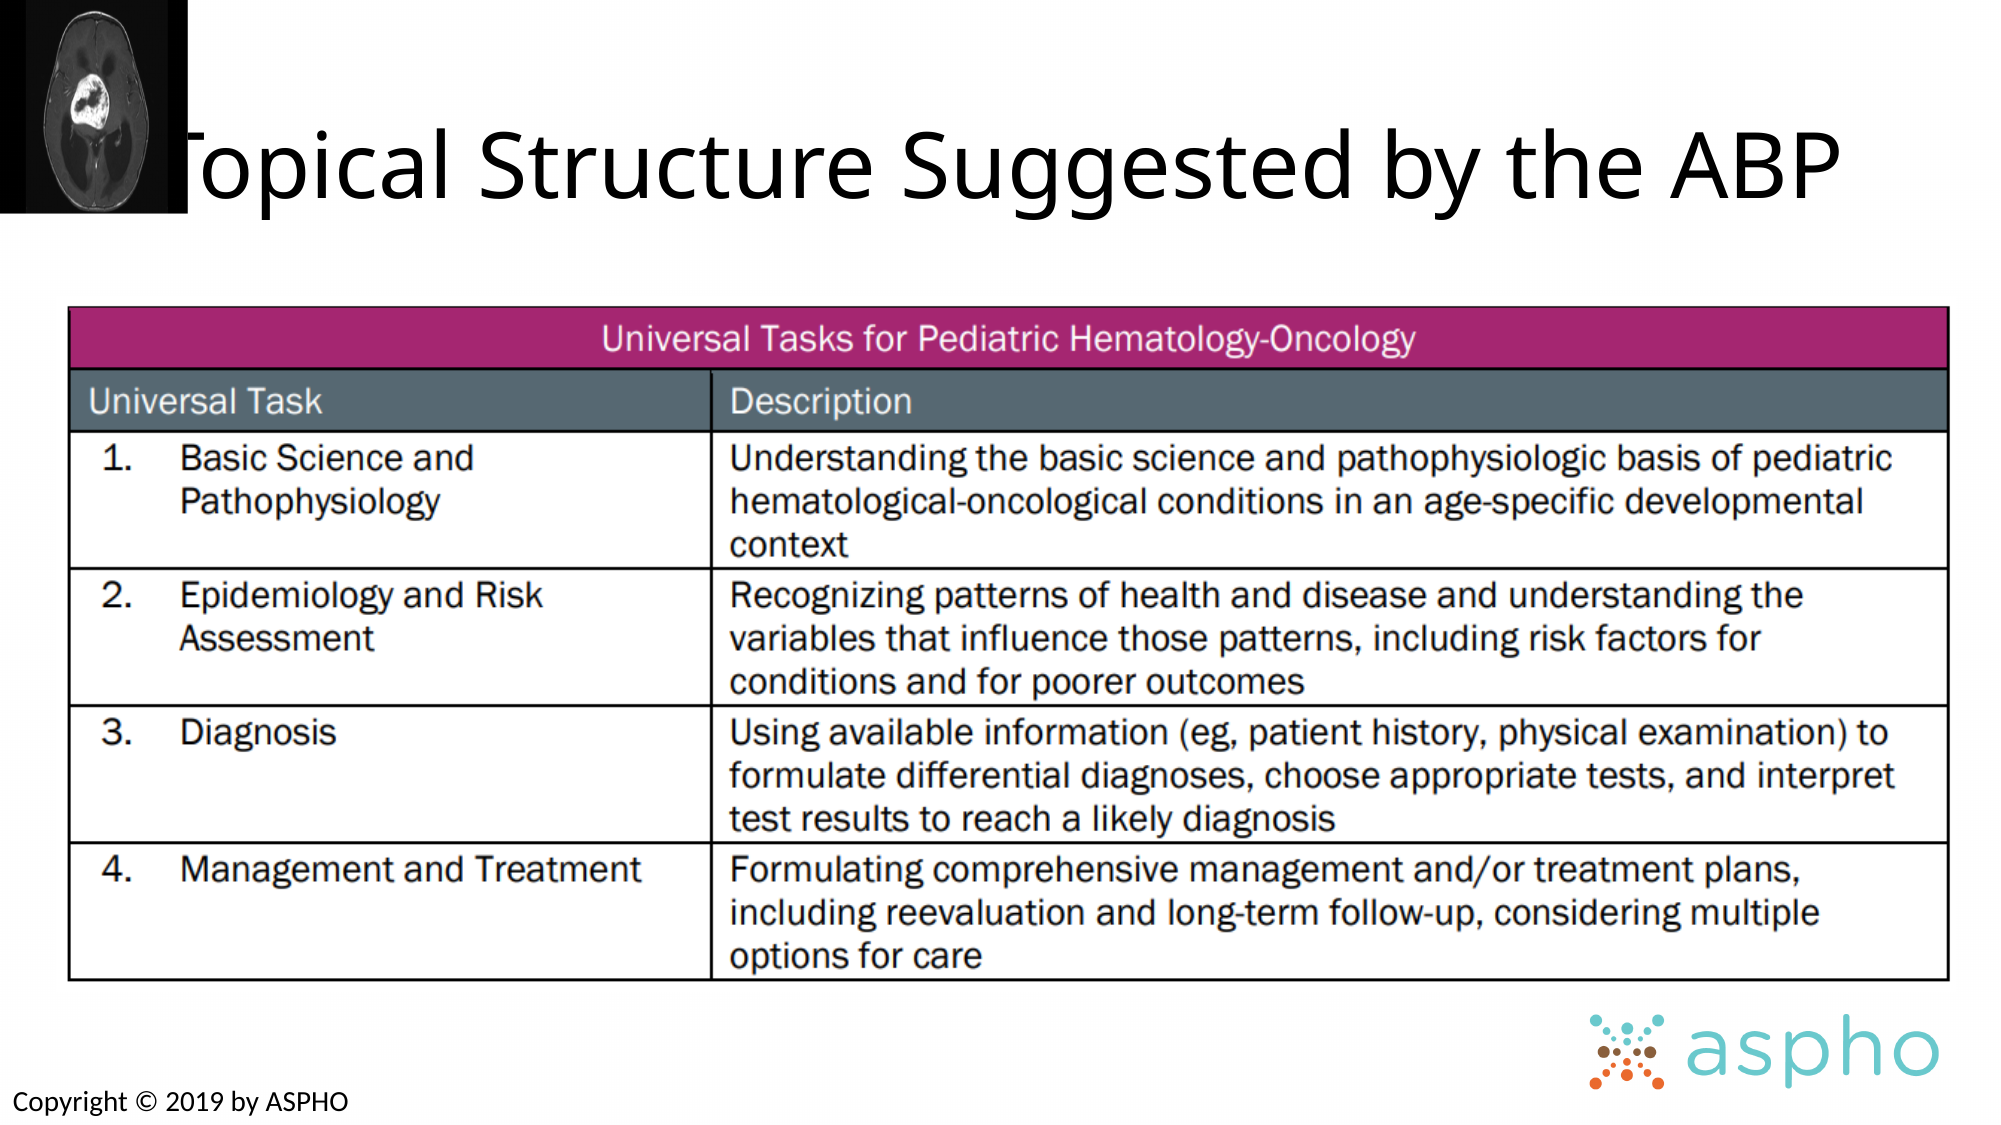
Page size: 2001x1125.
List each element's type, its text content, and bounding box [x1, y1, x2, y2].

text_box Copyright © 2019 by ASPHO [0, 1074, 370, 1125]
picture [0, 0, 2001, 1125]
title Topical Structure Suggested by the ABP [137, 59, 1863, 278]
